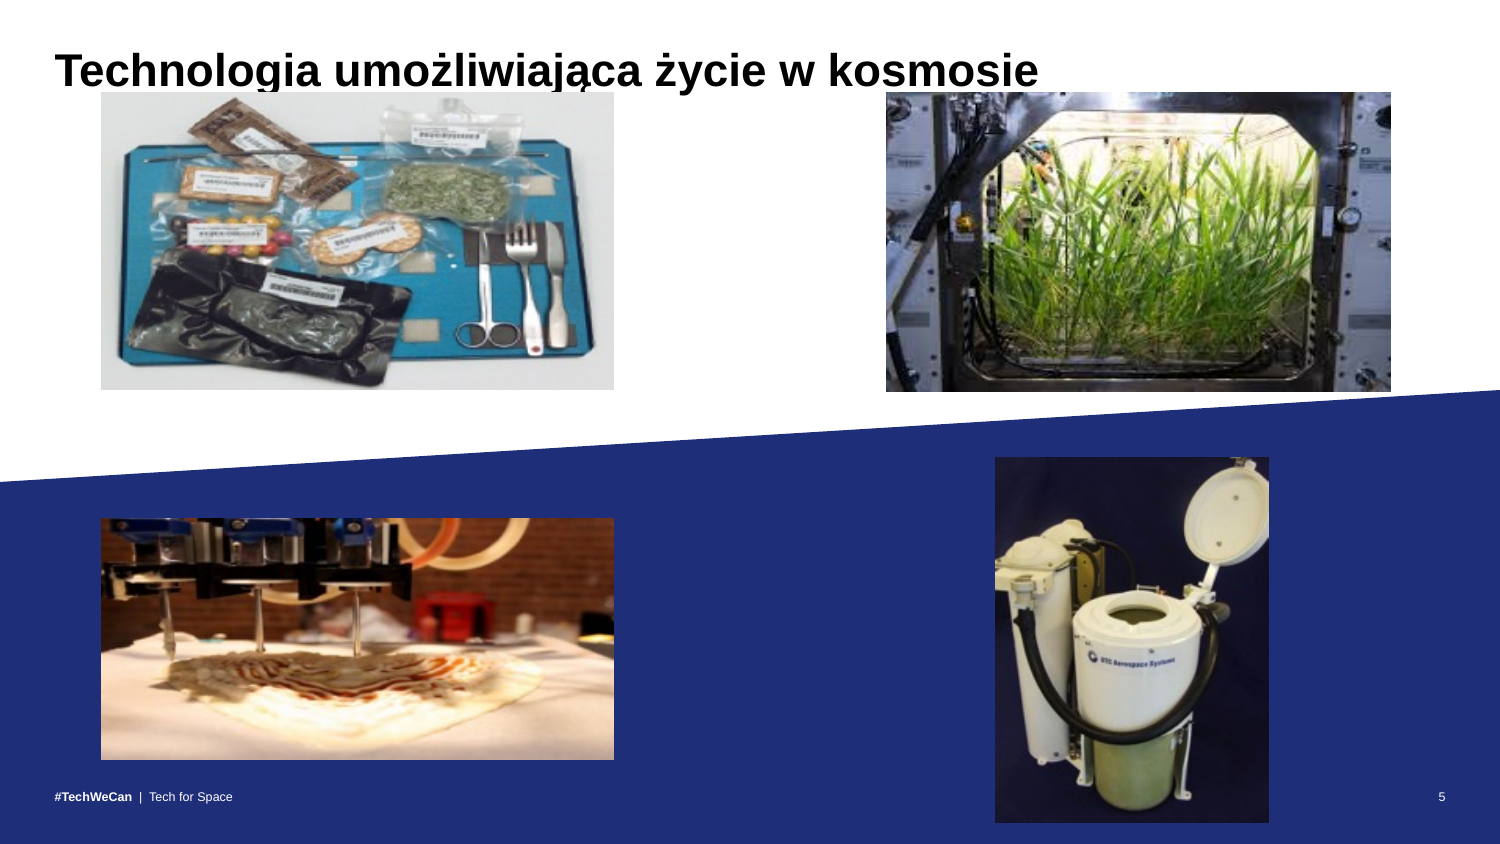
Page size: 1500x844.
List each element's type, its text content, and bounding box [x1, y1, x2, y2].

picture [100, 517, 614, 760]
text_box #TechWeCan | Tech for Space [54, 787, 424, 805]
slide_number 5 [1393, 787, 1446, 805]
text_box [0, 390, 1500, 844]
title Technologia umożliwiająca życie w kosmosie [54, 40, 1446, 142]
picture [995, 457, 1270, 823]
picture [886, 92, 1391, 392]
picture [100, 92, 614, 391]
